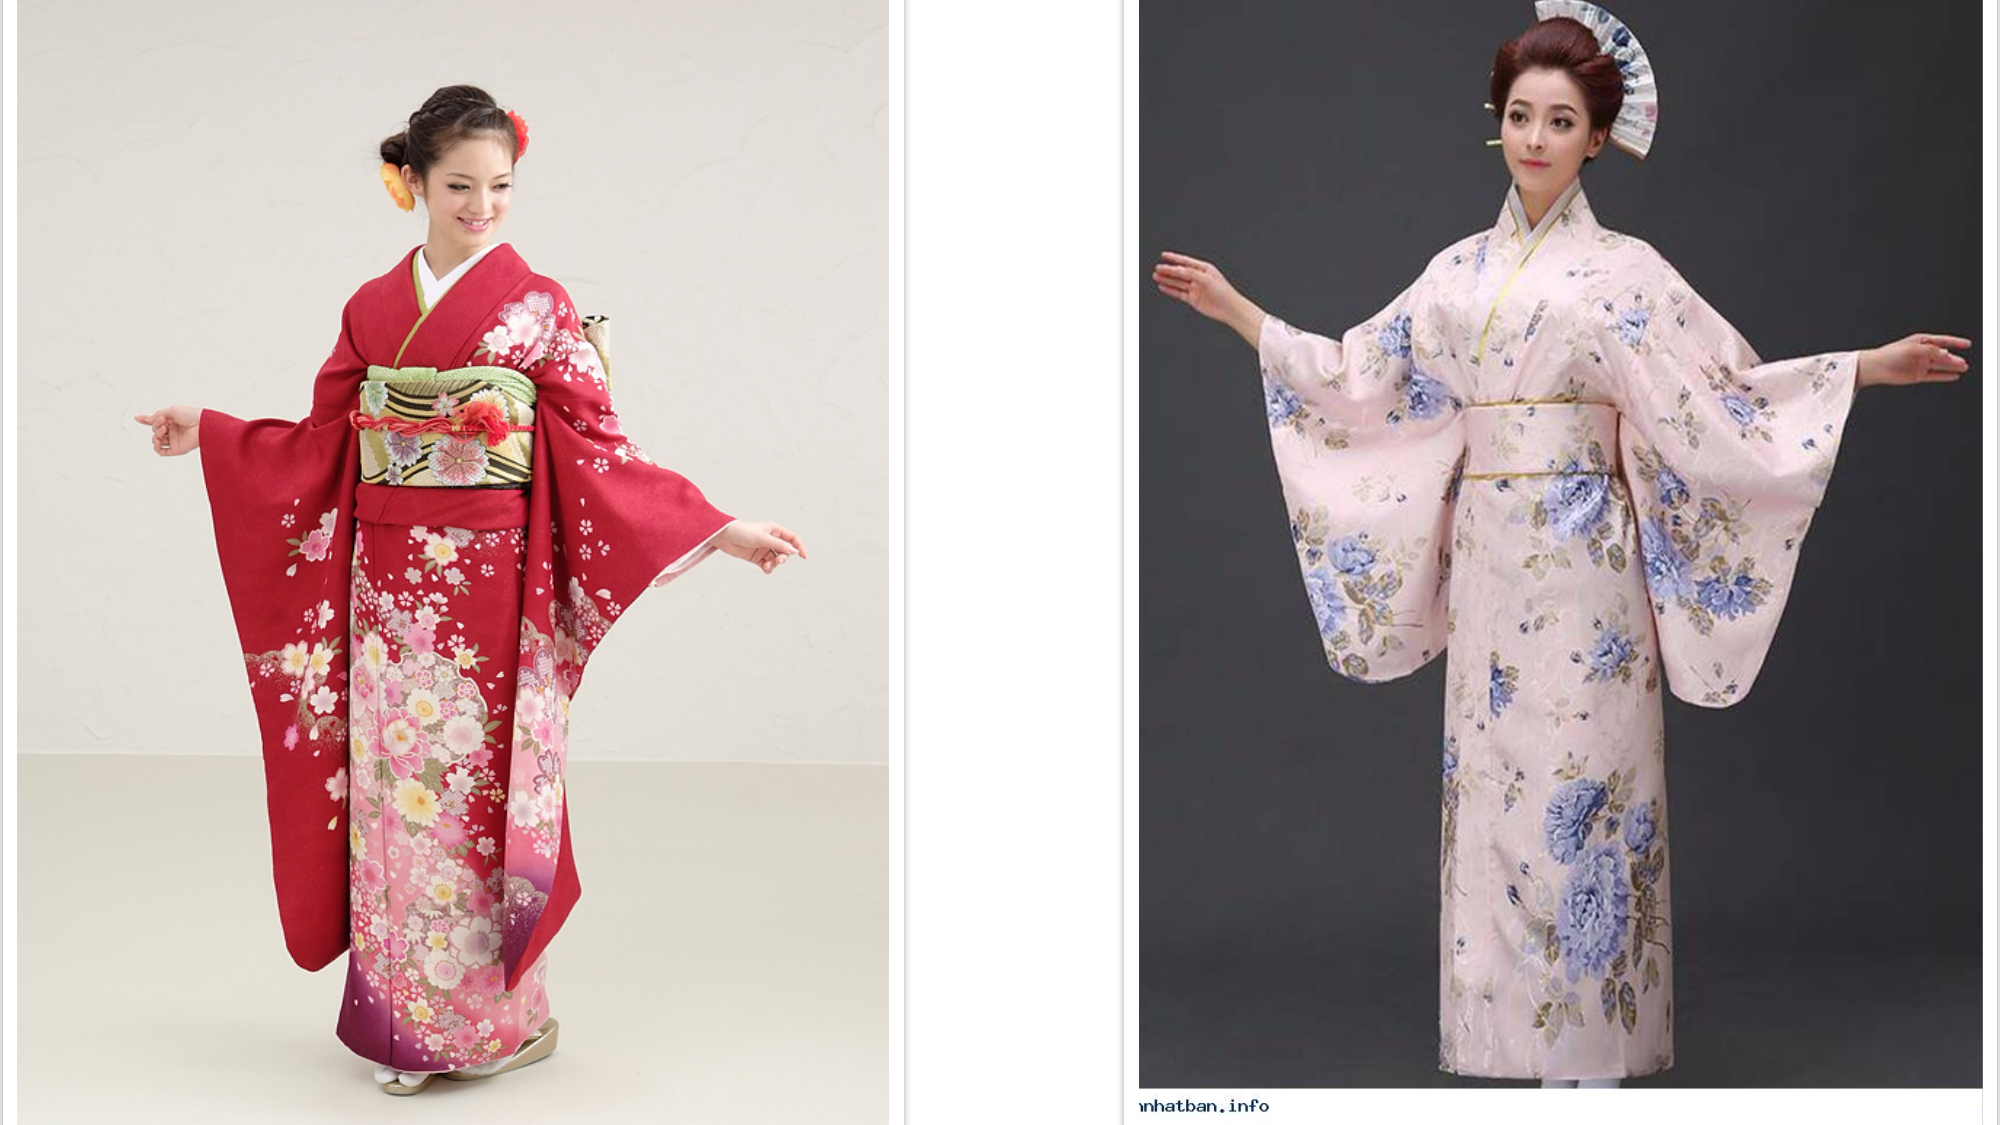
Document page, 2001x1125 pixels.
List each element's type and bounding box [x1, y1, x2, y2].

picture [1138, 0, 1983, 1125]
picture [17, 0, 890, 1125]
